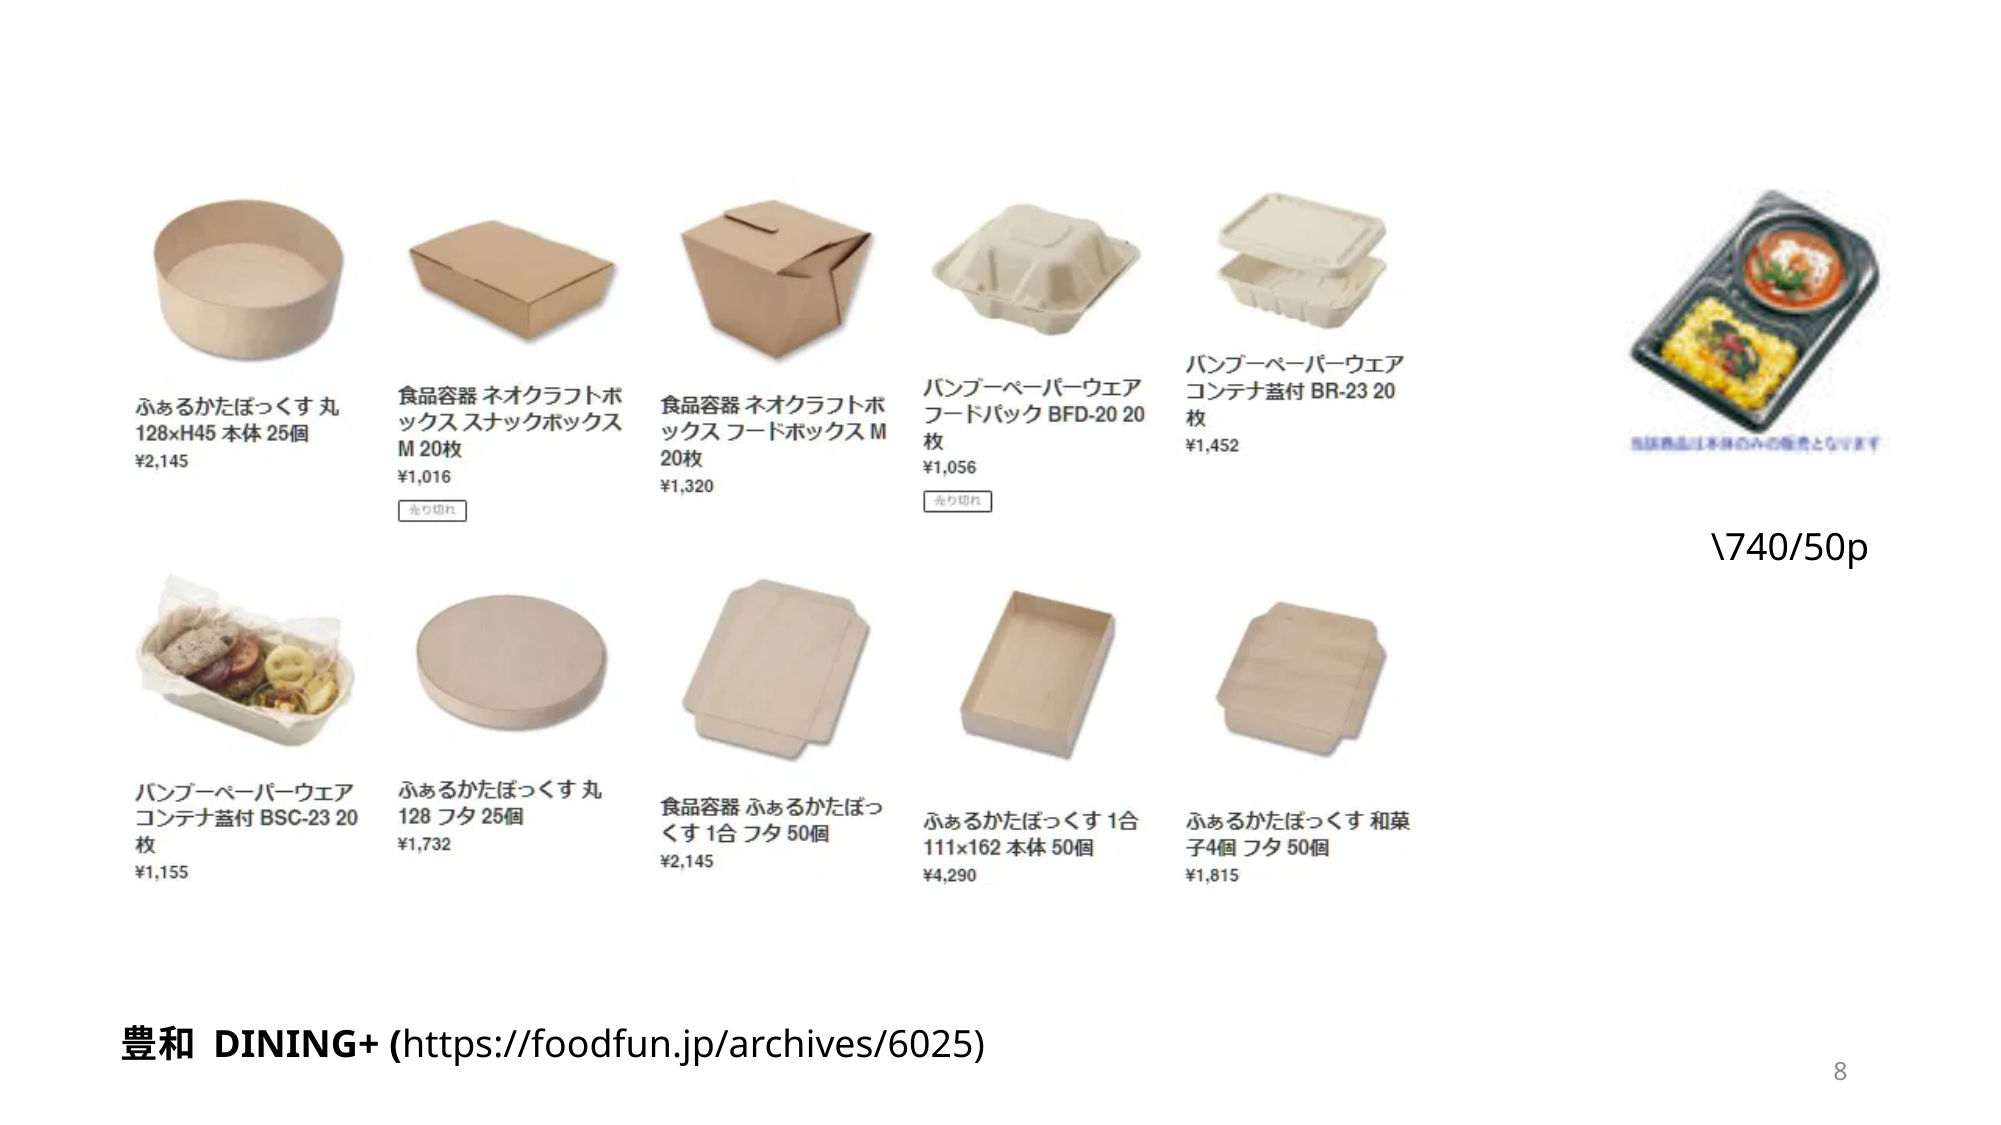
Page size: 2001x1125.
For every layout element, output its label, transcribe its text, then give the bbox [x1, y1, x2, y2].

text_box 豊和 DINING+ (https://foodfun.jp/archives/6025) [105, 1012, 1001, 1073]
picture [16, 127, 1442, 928]
text_box \740/50p [1696, 515, 1885, 576]
picture [1622, 188, 1890, 455]
slide_number 8 [1412, 1042, 1863, 1103]
